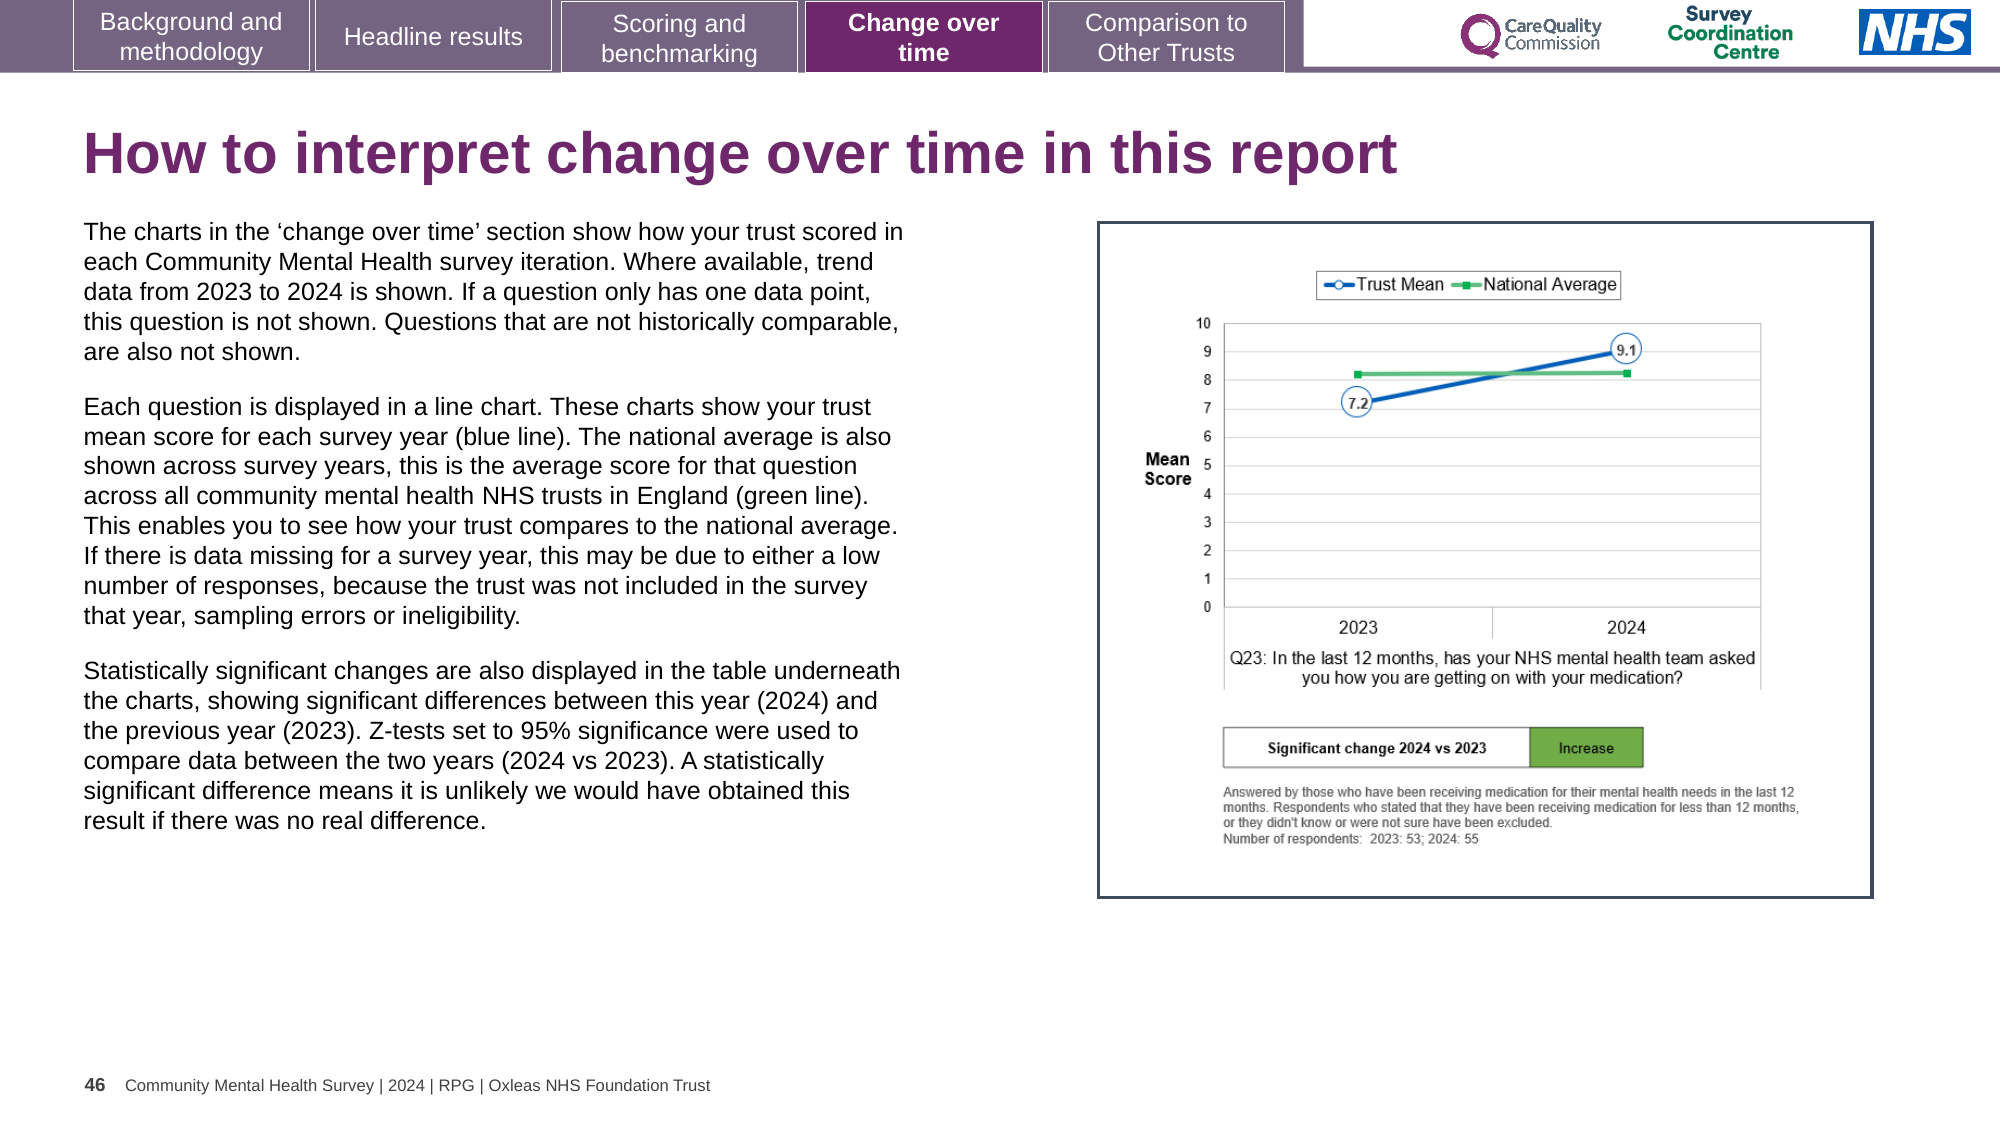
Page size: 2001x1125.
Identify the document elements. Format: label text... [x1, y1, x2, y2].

picture [1138, 235, 1832, 850]
text_box 46 [84, 1065, 122, 1125]
picture [1666, 3, 1794, 61]
text_box The charts in the ‘change over time’ section show how your trust scored in each Community Mental Health survey iteration. Where available, trend data from 2023 to 2024 is shown. If a question only has one data point, this question is not shown. Questions that are not historically comparable, are also not shown. Each question is displayed in a line chart. These charts show your trust mean score for each survey year (blue line). The national average is also shown across survey years, this is the average score for that question across all community mental health NHS trusts in England (green line). This enables you to see how your trust compares to the national average. If there is data missing for a survey year, this may be due to either a low number of responses, because the trust was not included in the survey that year, sampling errors or ineligibility. Statistically significant changes are also displayed in the table underneath the charts, showing significant differences between this year (2024) and the previous year (2023). Z-tests set to 95% significance were used to compare data between the two years (2024 vs 2023). A statistically significant difference means it is unlikely we would have obtained this result if there was no real difference. [68, 208, 931, 842]
picture [1460, 13, 1602, 59]
picture [1859, 9, 1971, 55]
text_box [1097, 221, 1873, 899]
title How to interpret change over time in this report [68, 100, 1942, 209]
